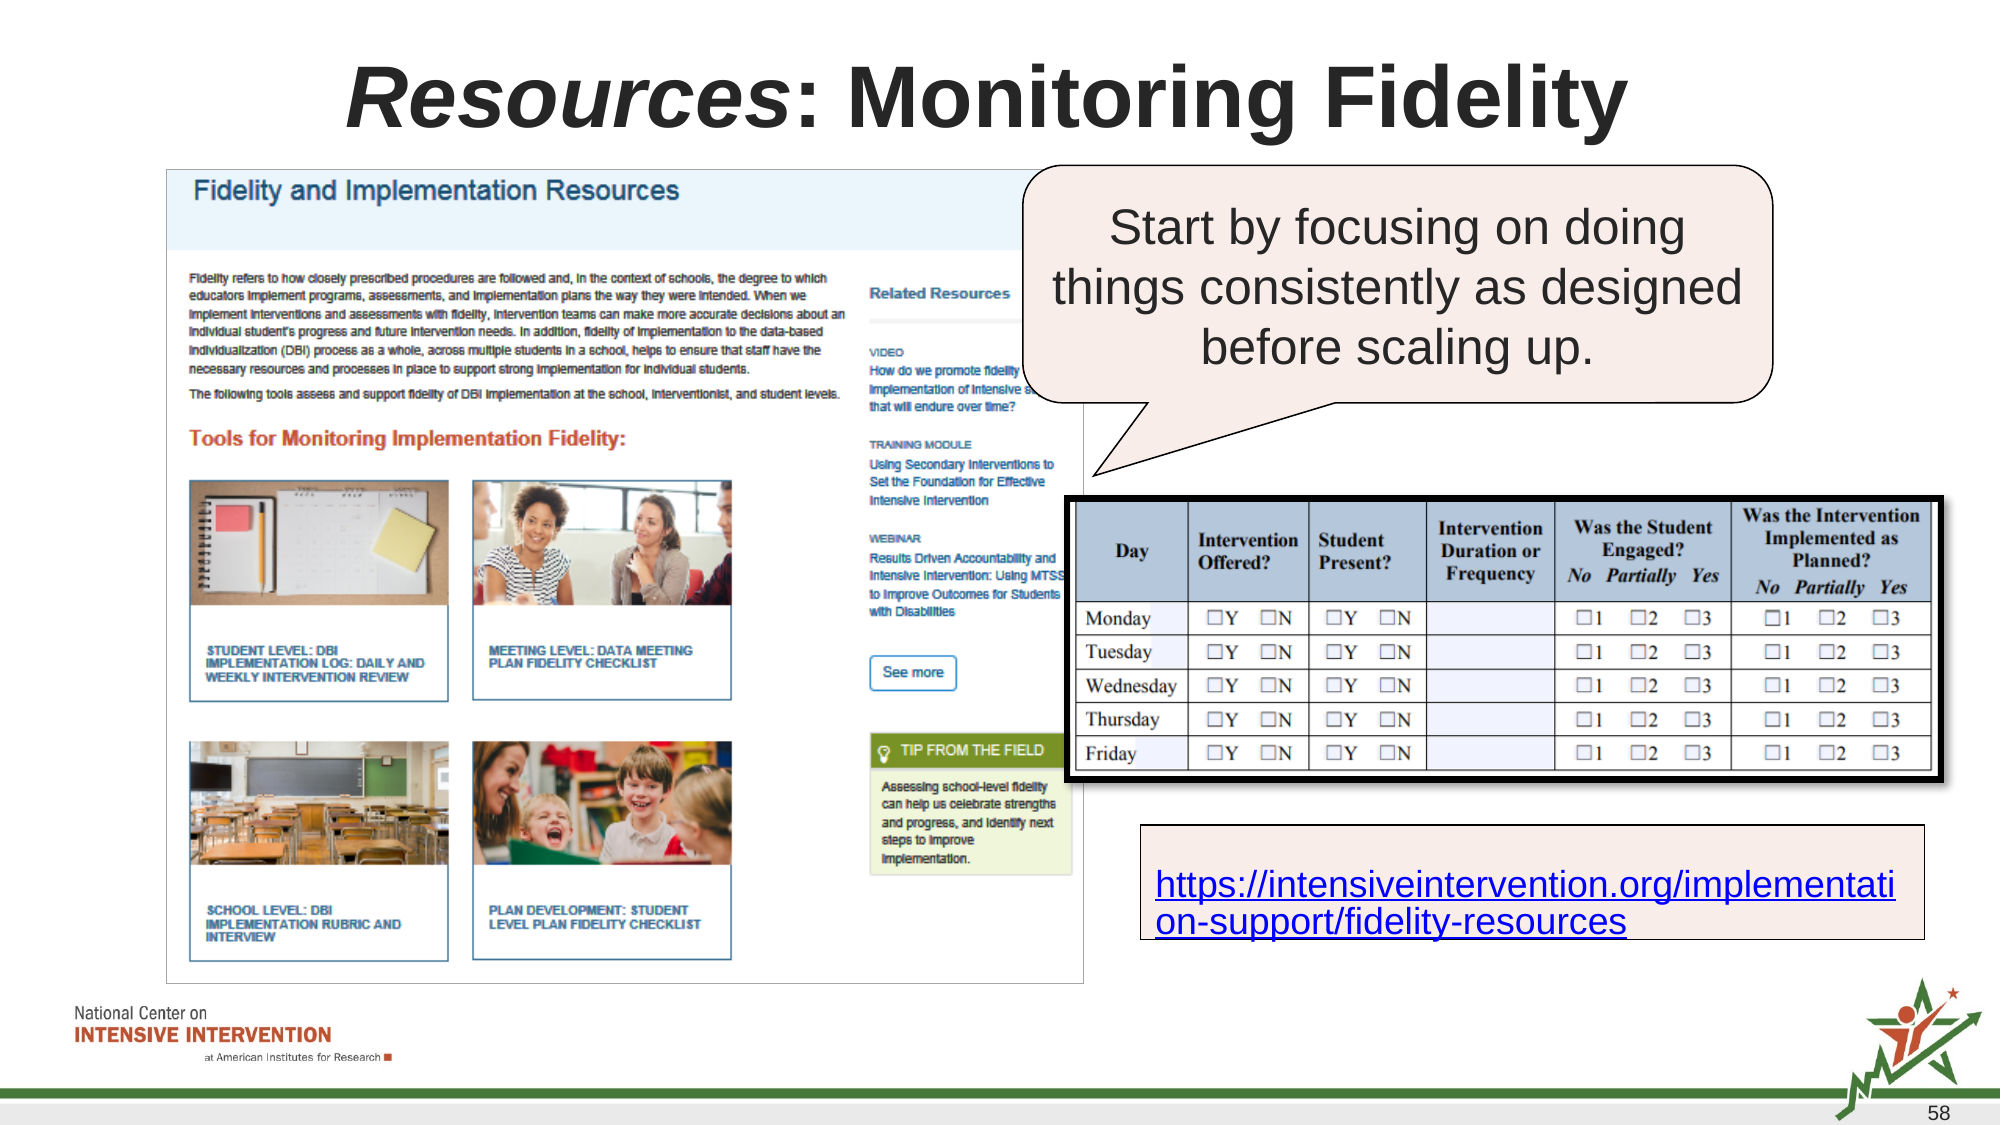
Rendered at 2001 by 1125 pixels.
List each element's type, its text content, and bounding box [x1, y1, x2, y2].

text_box https://intensiveintervention.org/implementation-support/fidelity-resources [1140, 824, 1926, 940]
title Resources: Monitoring Fidelity [75, 0, 1925, 186]
picture [0, 0, 2000, 1125]
slide_number 58 [1925, 1099, 1951, 1125]
text_box Start by focusing on doing things consistently as designed before scaling up. [1043, 164, 1774, 478]
